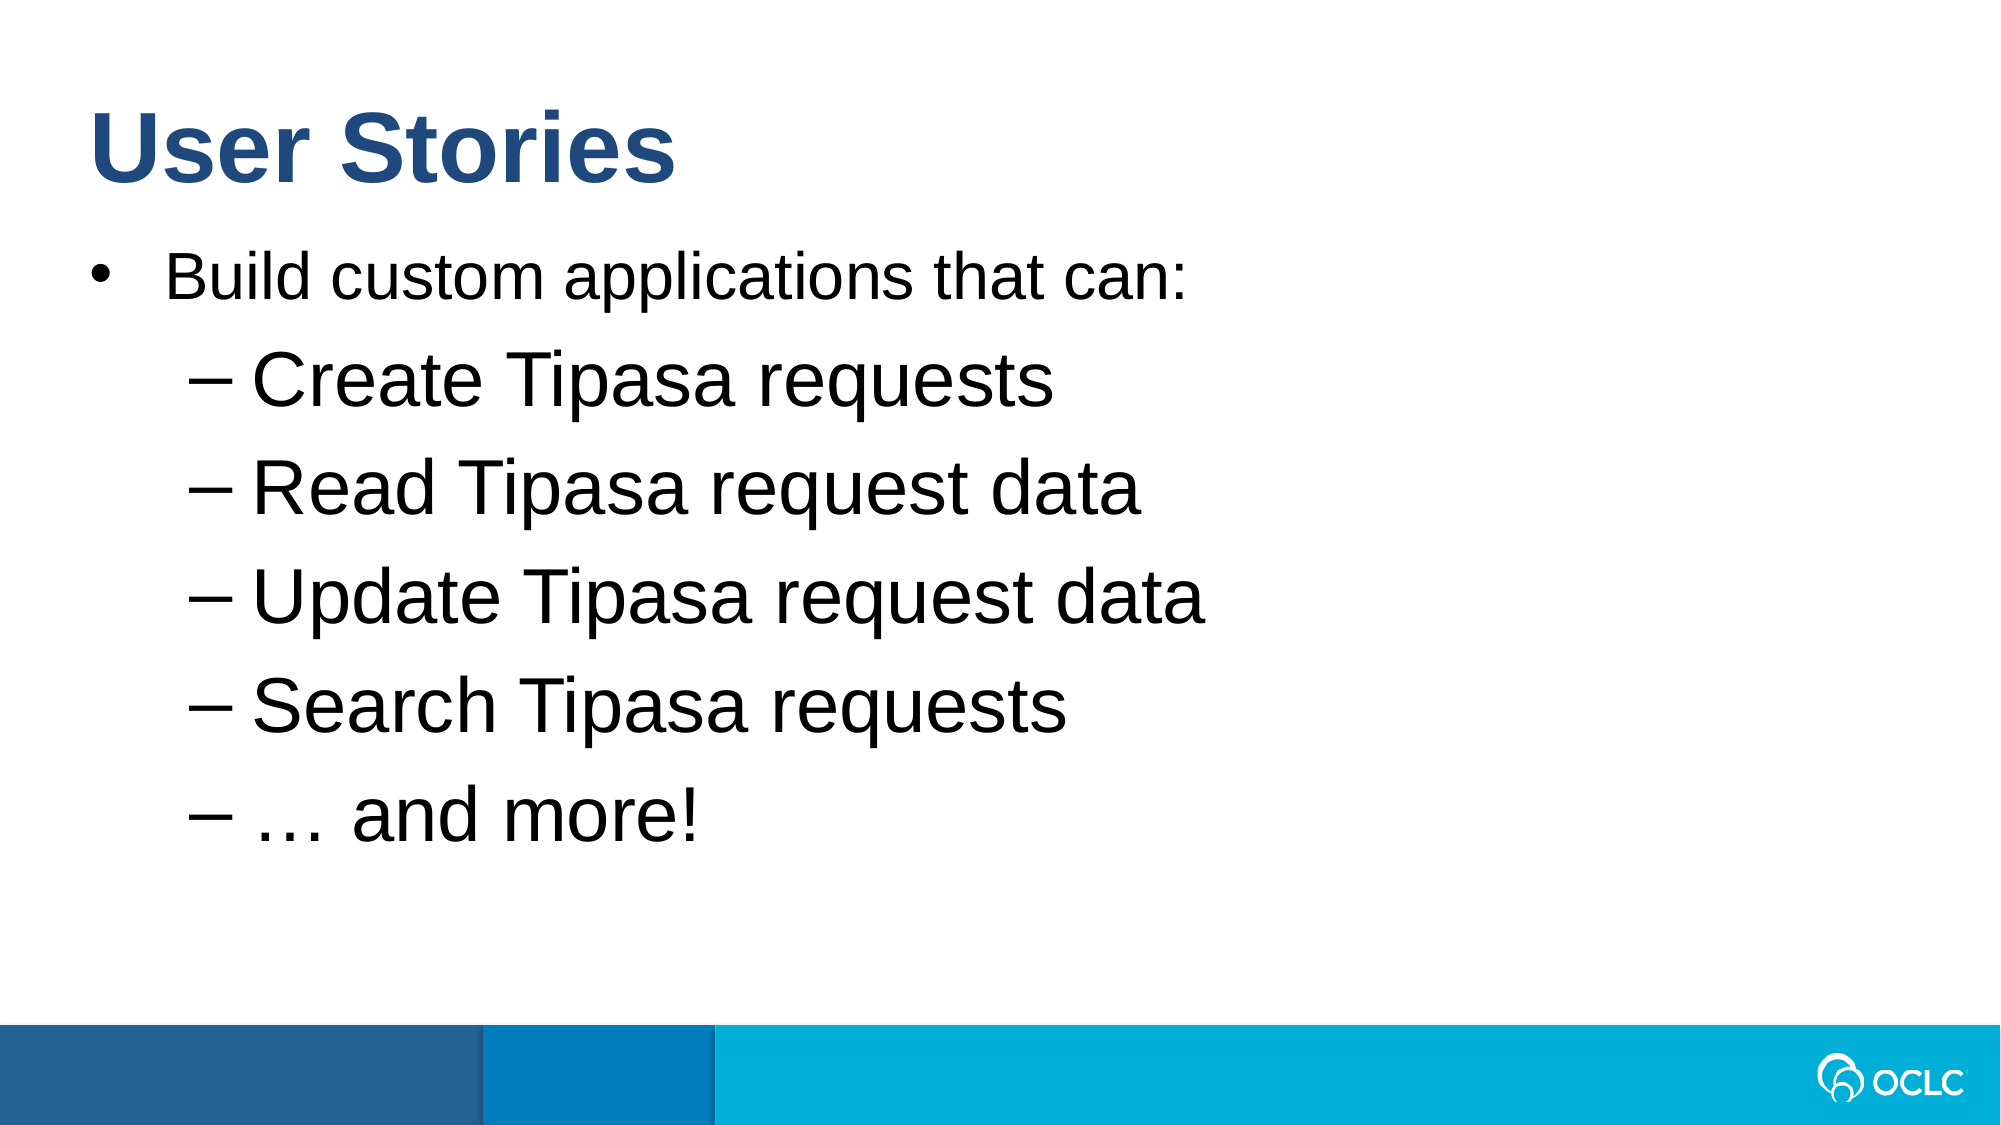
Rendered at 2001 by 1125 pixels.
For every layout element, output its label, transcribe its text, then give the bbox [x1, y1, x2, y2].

list Build custom applications that can: Create Tipasa requests Read Tipasa request data Update Tipasa request data Search Tipasa requests … and more! [74, 225, 1921, 960]
list User Stories [74, 75, 1921, 225]
